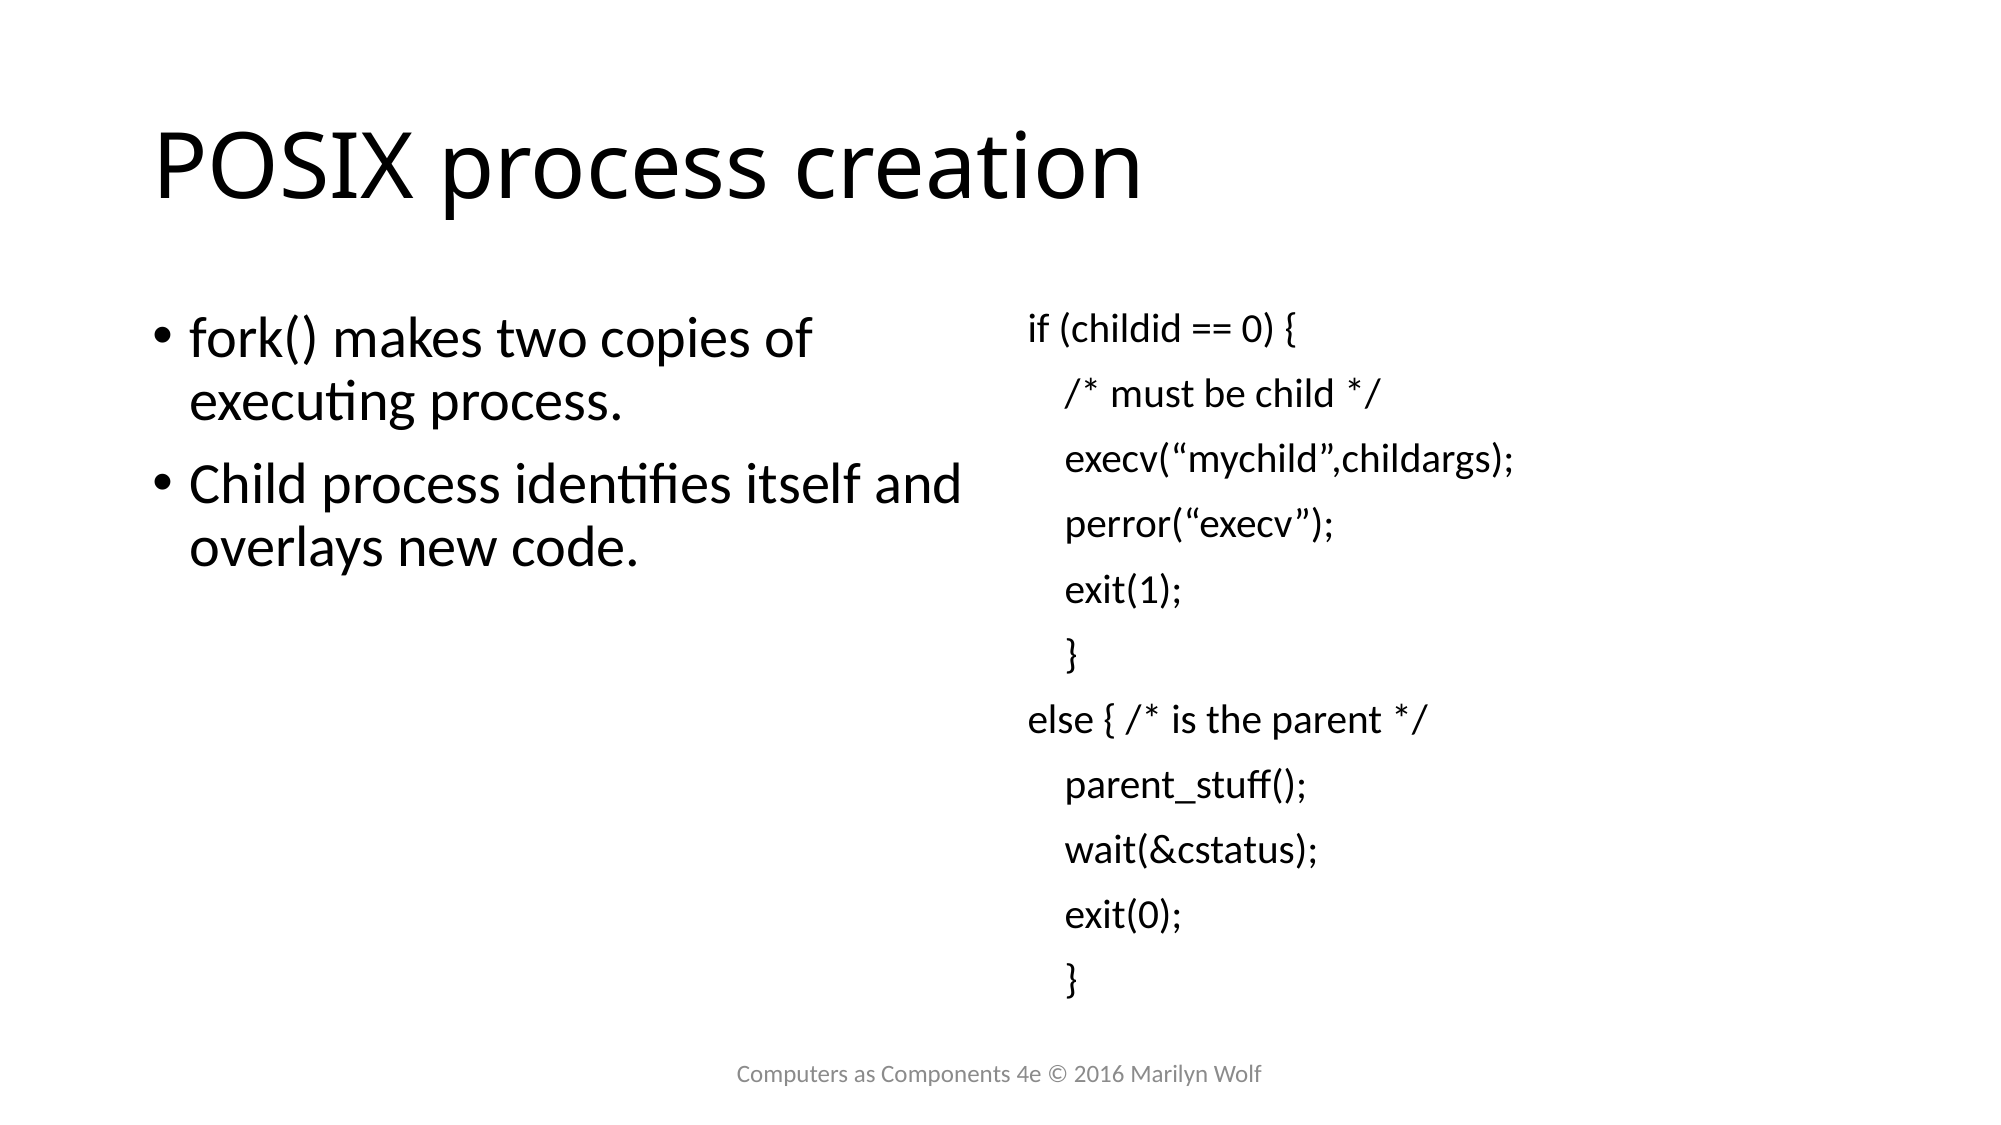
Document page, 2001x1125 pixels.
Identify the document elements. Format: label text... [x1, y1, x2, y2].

title POSIX process creation [137, 59, 1863, 278]
list if (childid == 0) { /* must be child */ execv(“mychild”,childargs); perror(“execv”); exit(1); } else { /* is the parent */ parent_stuff(); wait(&cstatus); exit(0); } [1012, 299, 1863, 1014]
footer Computers as Components 4e © 2016 Marilyn Wolf [662, 1042, 1338, 1103]
list fork() makes two copies of executing process. Child process identifies itself and overlays new code. [137, 299, 988, 1014]
